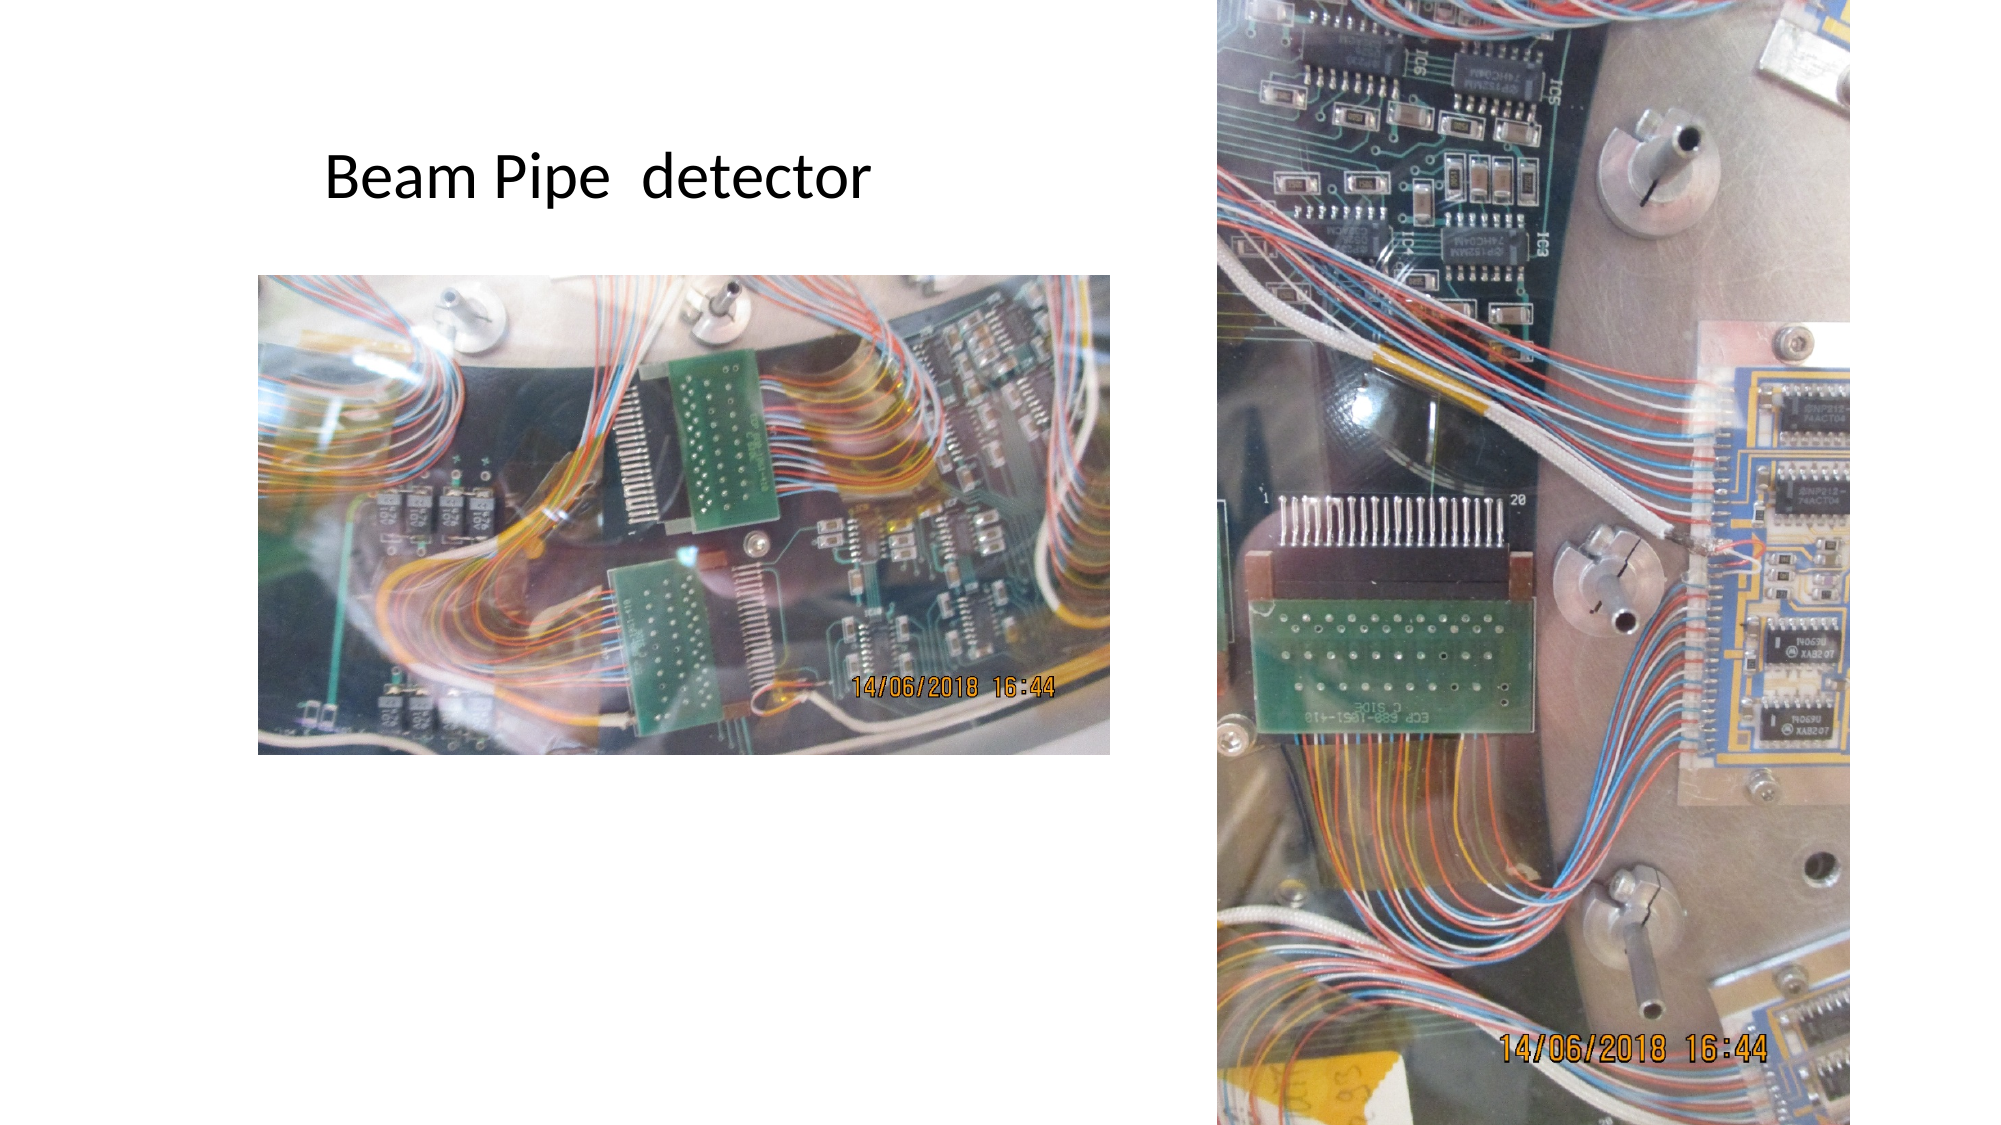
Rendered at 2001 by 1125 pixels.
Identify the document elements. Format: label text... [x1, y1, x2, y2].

text_box Beam Pipe detector [309, 124, 889, 220]
picture [258, 1, 2000, 1125]
